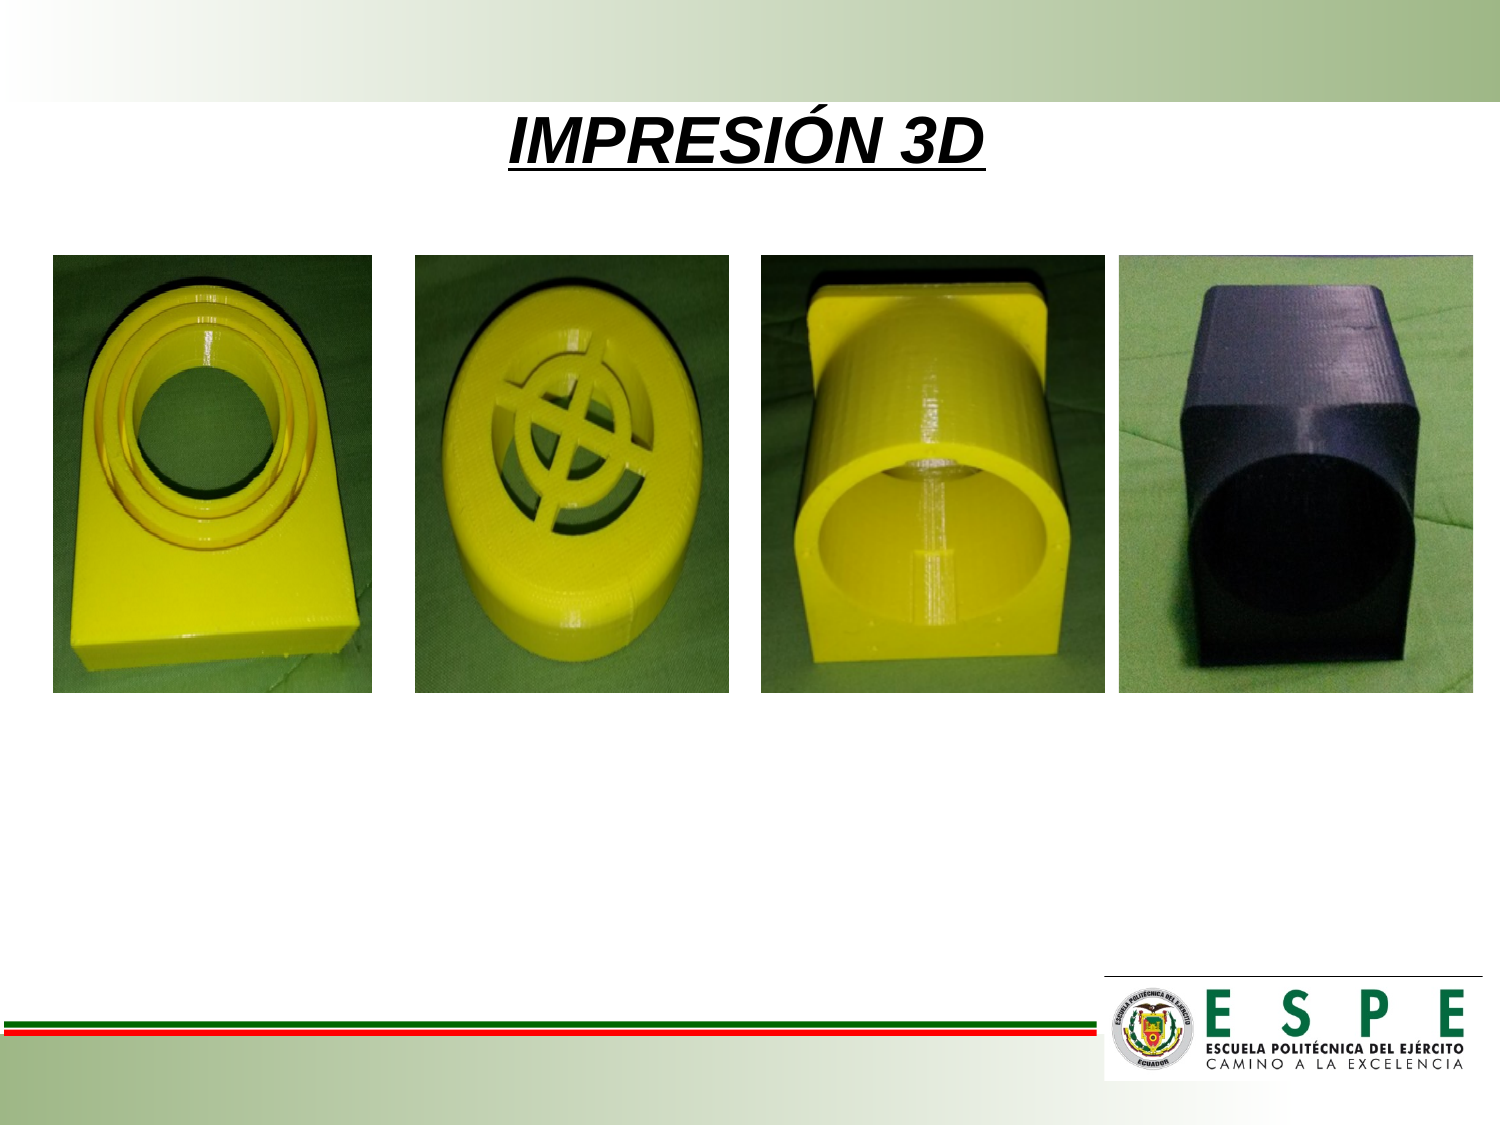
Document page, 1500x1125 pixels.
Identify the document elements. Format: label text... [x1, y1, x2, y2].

picture [52, 255, 373, 693]
picture [761, 255, 1105, 693]
picture [1118, 255, 1474, 693]
title IMPRESIÓN 3D [72, 90, 1423, 278]
picture [1104, 976, 1483, 1081]
picture [414, 255, 729, 693]
